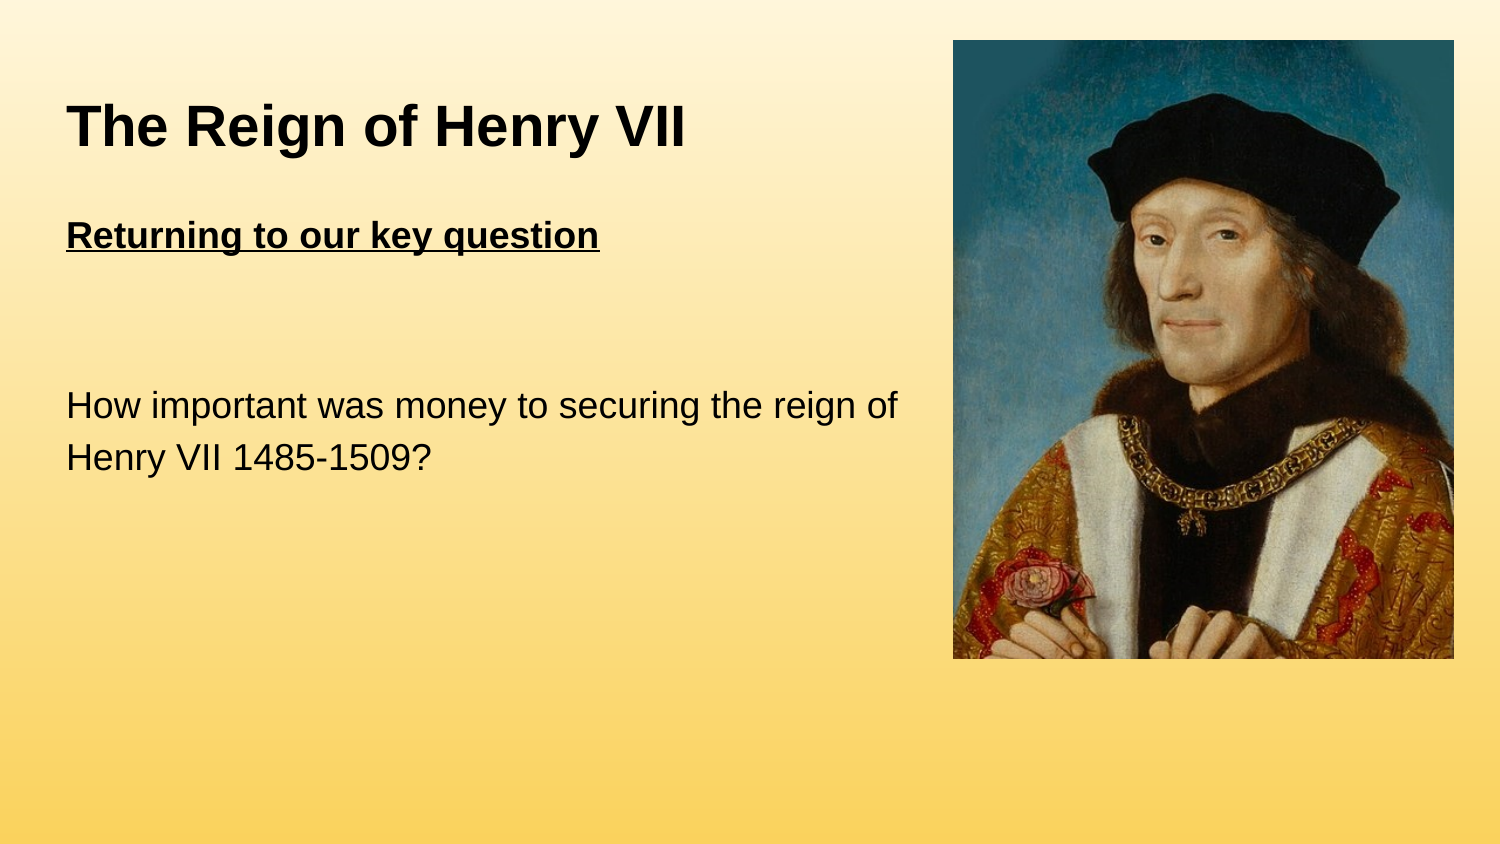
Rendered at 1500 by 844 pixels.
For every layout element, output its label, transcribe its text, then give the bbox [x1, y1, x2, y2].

list Returning to our key question How important was money to securing the reign of Henry VII 1485-1509? [51, 189, 938, 820]
title The Reign of Henry VII [51, 72, 948, 167]
picture [953, 40, 1454, 659]
